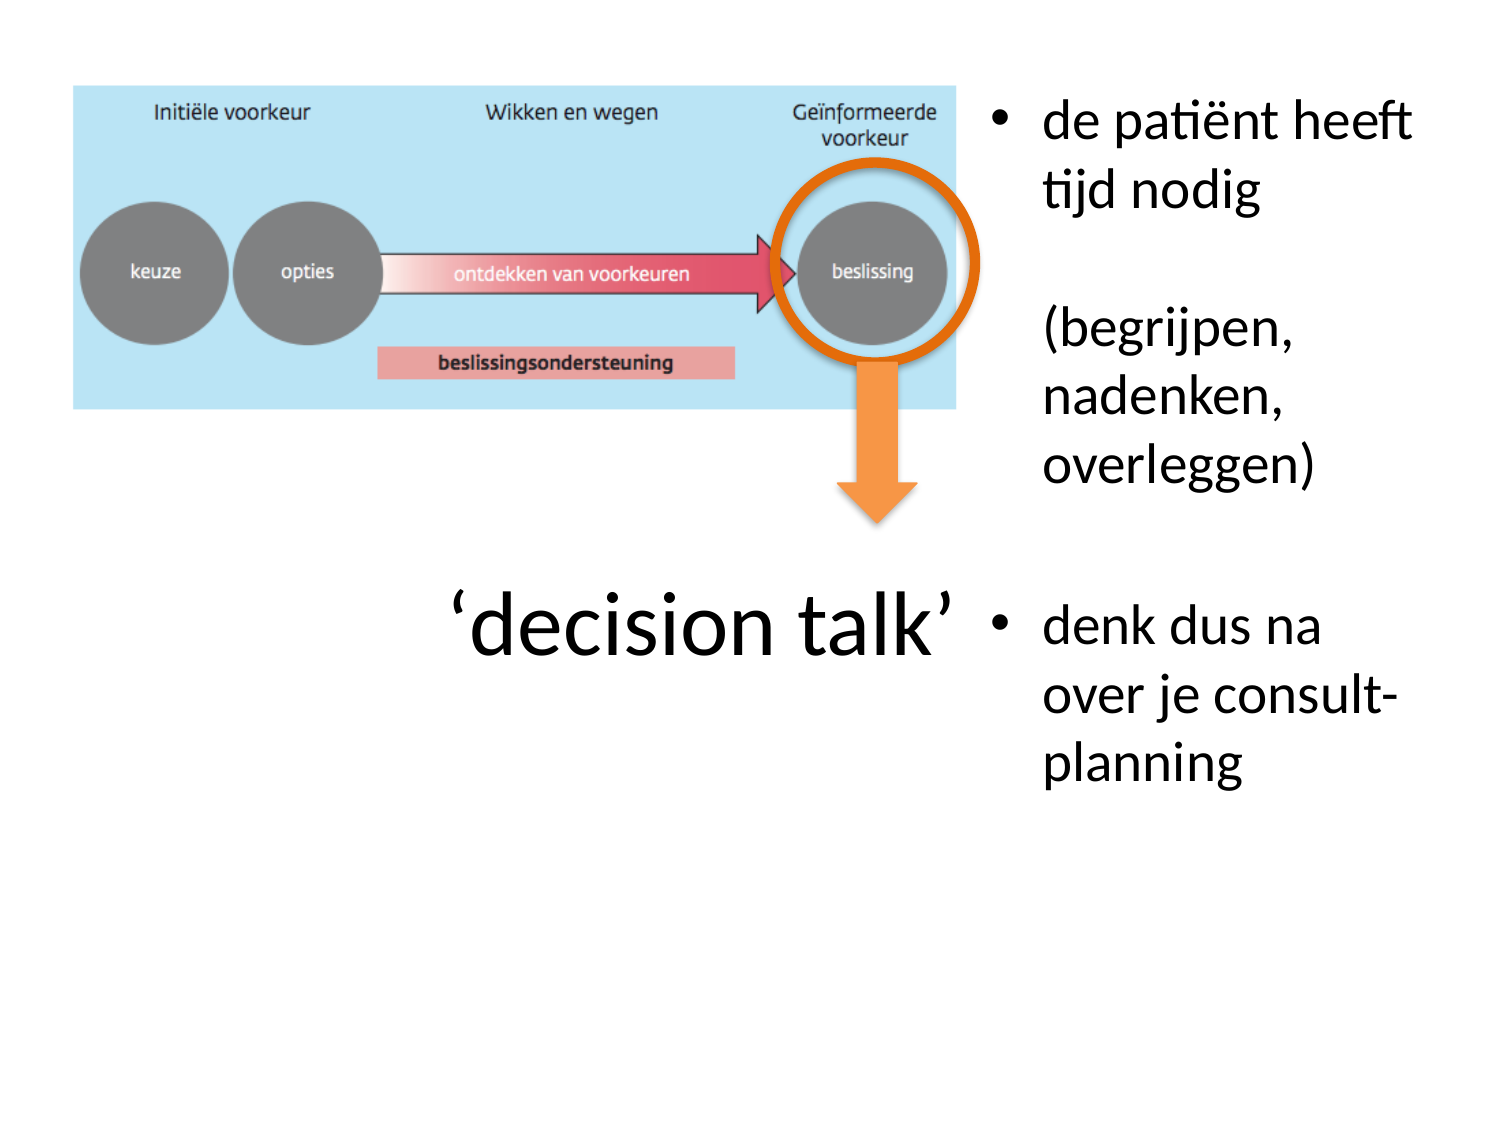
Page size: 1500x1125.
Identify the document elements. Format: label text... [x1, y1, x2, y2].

text_box de patiënt heeft tijd nodig (begrijpen, nadenken, overleggen) denk dus na over je consult-planning [975, 74, 1450, 818]
text_box [968, 223, 975, 302]
text_box [836, 427, 918, 524]
title ‘decision talk’ [37, 525, 975, 713]
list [62, 74, 964, 418]
